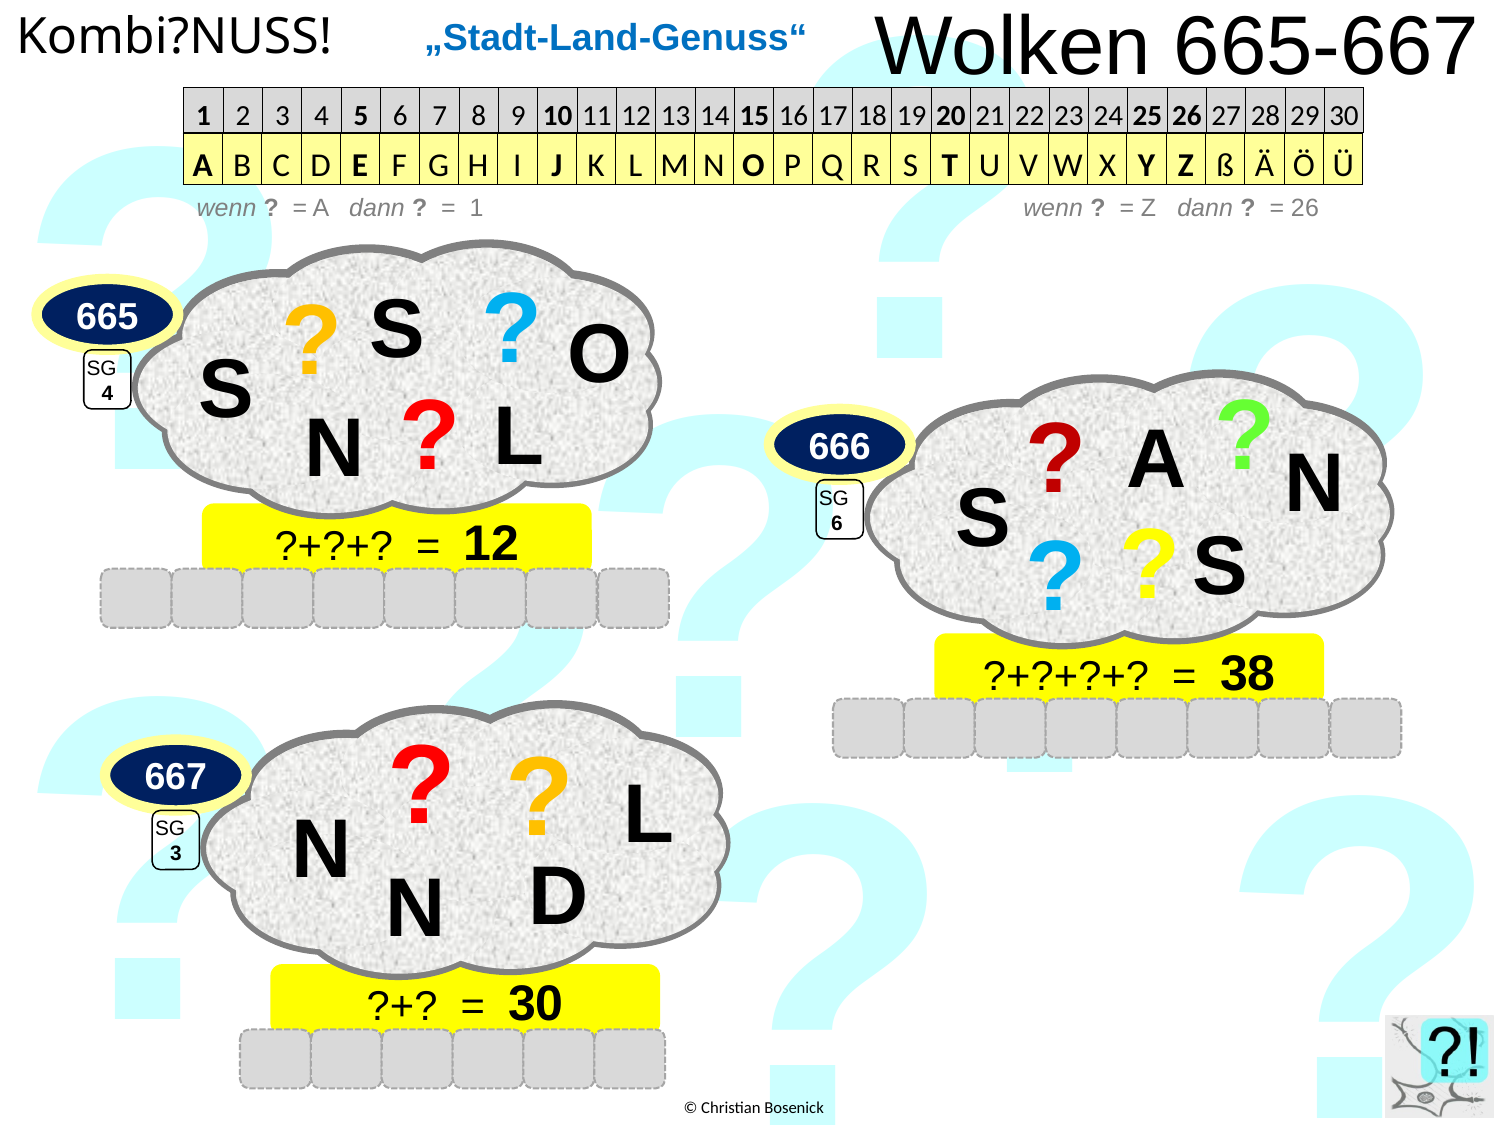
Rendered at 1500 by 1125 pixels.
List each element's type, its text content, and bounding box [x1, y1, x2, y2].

table_header Ü [1382, 1018, 1496, 1125]
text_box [104, 703, 727, 1089]
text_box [768, 361, 1402, 759]
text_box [36, 243, 670, 629]
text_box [0, 0, 1500, 1125]
picture [1385, 1015, 1494, 1118]
